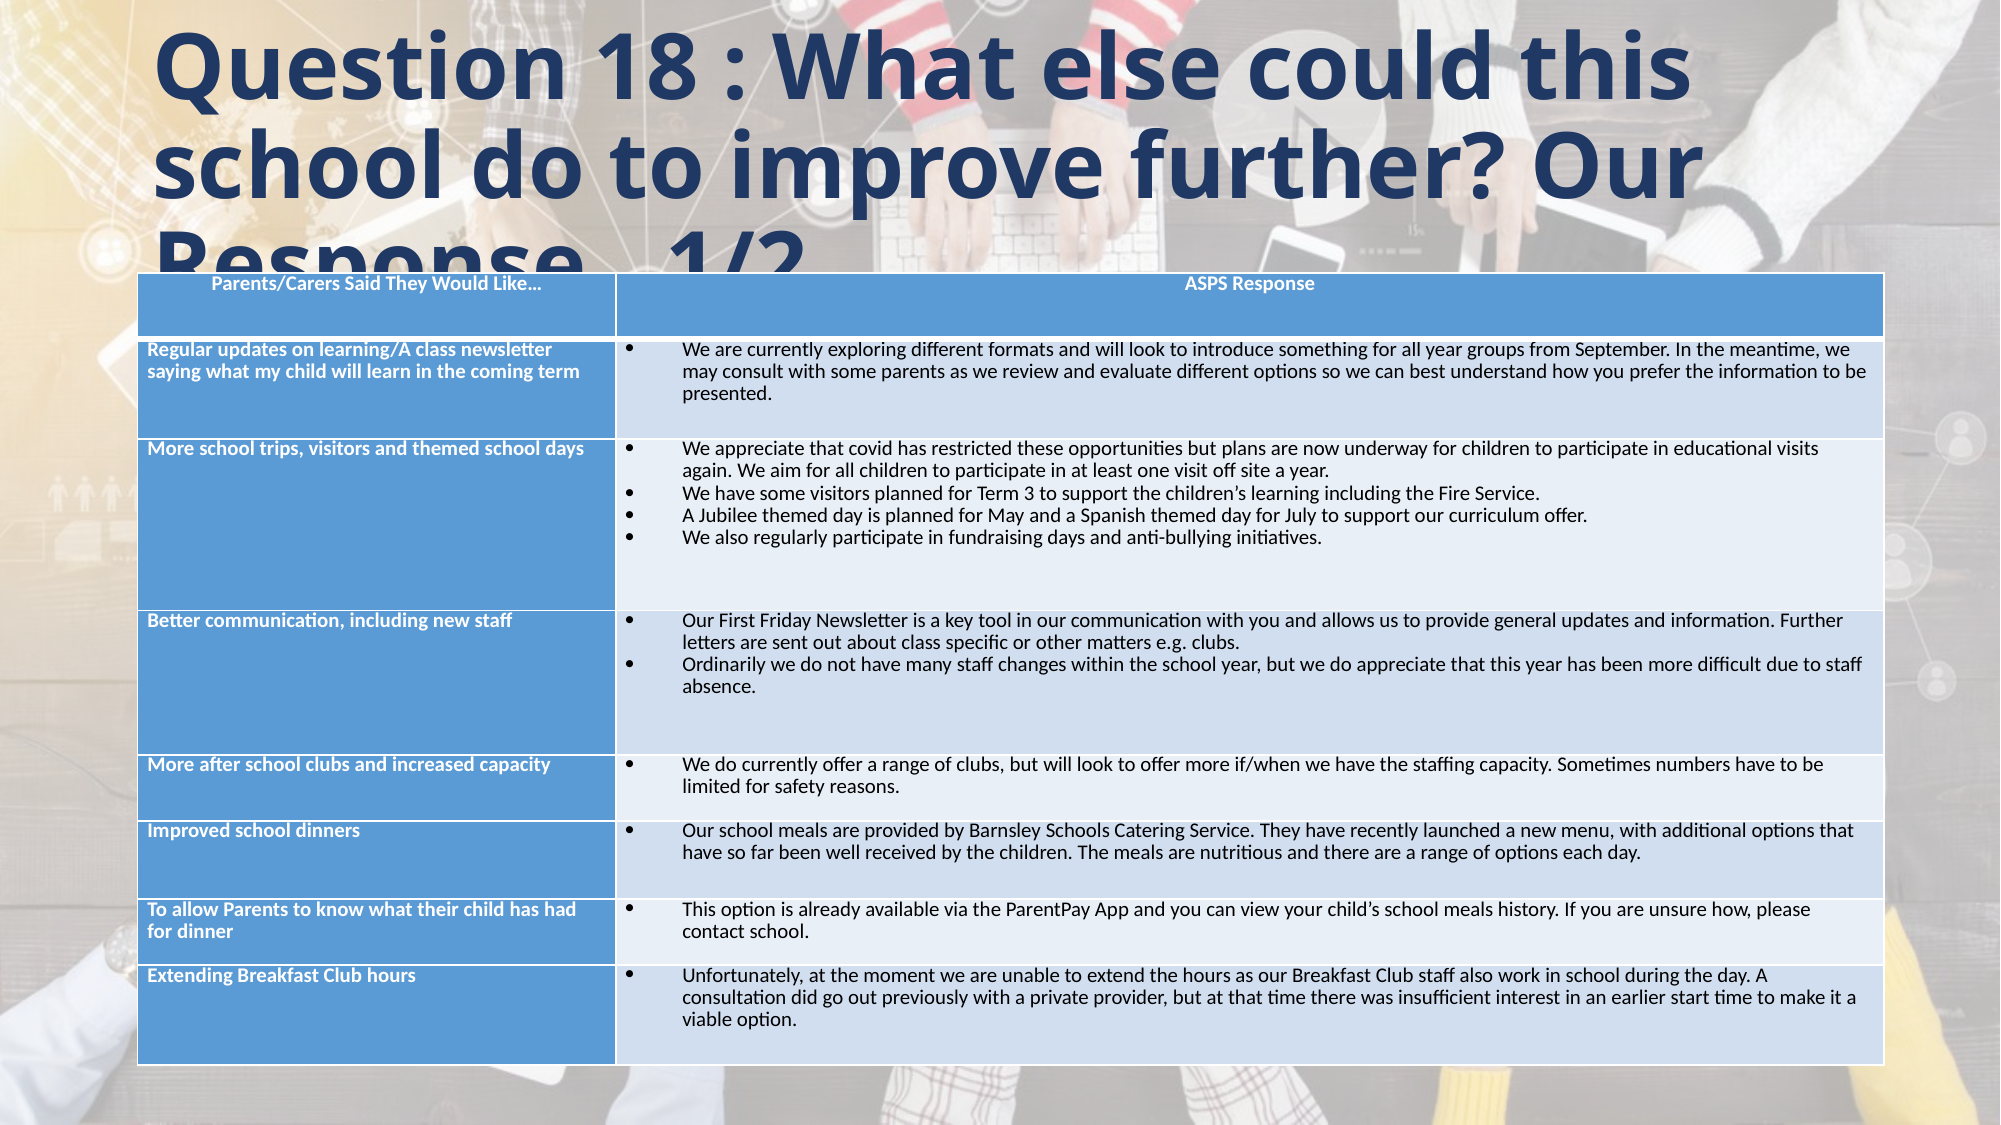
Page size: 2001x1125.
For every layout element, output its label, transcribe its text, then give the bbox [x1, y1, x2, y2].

table_cell We do currently offer a range of clubs, but will look to offer more if/when we have the staffing capacity. Sometimes numbers have to be limited for safety reasons. [617, 756, 1883, 820]
table_cell Unfortunately, at the moment we are unable to extend the hours as our Breakfast Club staff also work in school during the day. A consultation did go out previously with a private provider, but at that time there was insufficient interest in an earlier start time to make it a viable option. [617, 966, 1883, 1064]
table_cell Our First Friday Newsletter is a key tool in our communication with you and allows us to provide general updates and information. Further letters are sent out about class specific or other matters e.g. clubs. Ordinarily we do not have many staff changes within the school year, but we do appreciate that this year has been more difficult due to staff absence. [617, 611, 1883, 754]
table_cell Regular updates on learning/A class newsletter saying what my child will learn in the coming term [138, 342, 615, 438]
table_cell This option is already available via the ParentPay App and you can view your child’s school meals history. If you are unsure how, please contact school. [617, 900, 1883, 964]
table_cell We are currently exploring different formats and will look to introduce something for all year groups from September. In the meantime, we may consult with some parents as we review and evaluate different options so we can best understand how you prefer the information to be presented. [617, 342, 1883, 438]
table_cell We appreciate that covid has restricted these opportunities but plans are now underway for children to participate in educational visits again. We aim for all children to participate in at least one visit off site a year. We have some visitors planned for Term 3 to support the children’s learning including the Fire Service. A Jubilee themed day is planned for May and a Spanish themed day for July to support our curriculum offer. We also regularly participate in fundraising days and anti-bullying initiatives. [617, 440, 1883, 610]
table_cell More school trips, visitors and themed school days [138, 440, 615, 610]
table_cell Improved school dinners [138, 822, 615, 898]
table_cell More after school clubs and increased capacity [138, 756, 615, 820]
table_header Parents/Carers Said They Would Like… [138, 274, 615, 336]
table_cell To allow Parents to know what their child has had for dinner [138, 900, 615, 964]
table_cell Better communication, including new staff [138, 611, 615, 754]
table_cell Our school meals are provided by Barnsley Schools Catering Service. They have recently launched a new menu, with additional options that have so far been well received by the children. The meals are nutritious and there are a range of options each day. [617, 822, 1883, 898]
table_header ASPS Response [617, 274, 1883, 336]
title Question 18 : What else could this school do to improve further? Our Response…1/2 [137, 59, 1863, 272]
table_cell Extending Breakfast Club hours [138, 966, 615, 1064]
